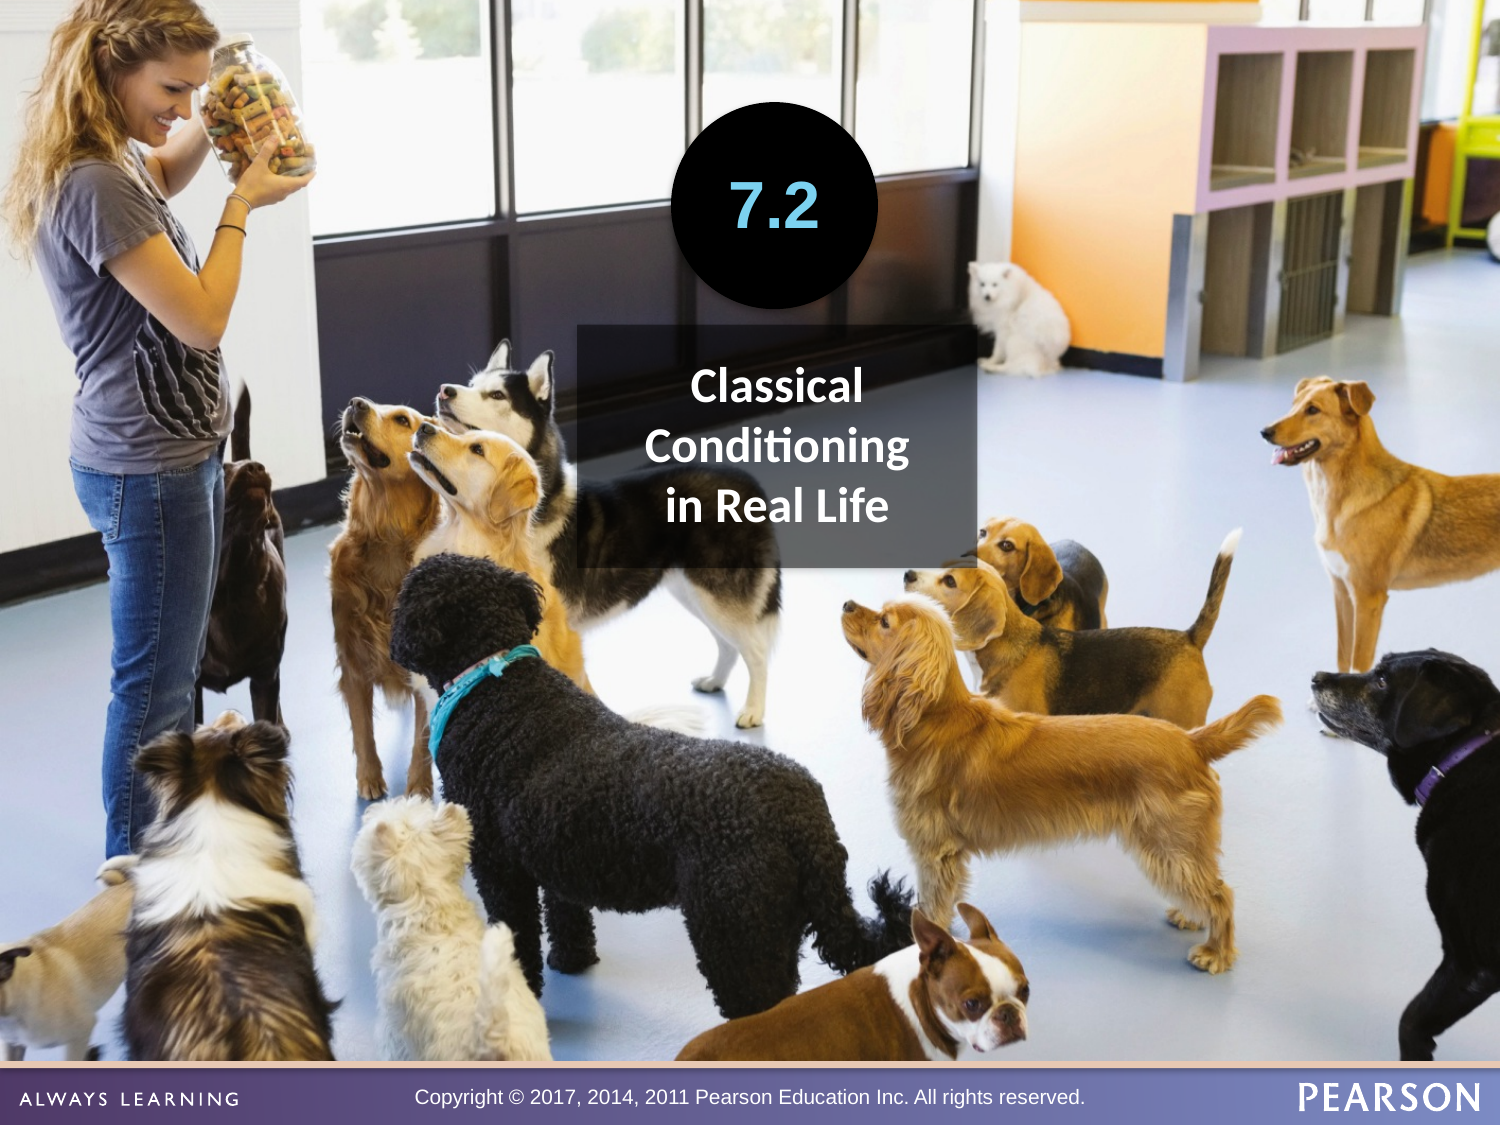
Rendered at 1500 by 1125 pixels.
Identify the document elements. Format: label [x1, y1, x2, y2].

text_box [670, 101, 879, 310]
picture [0, 0, 1500, 1061]
